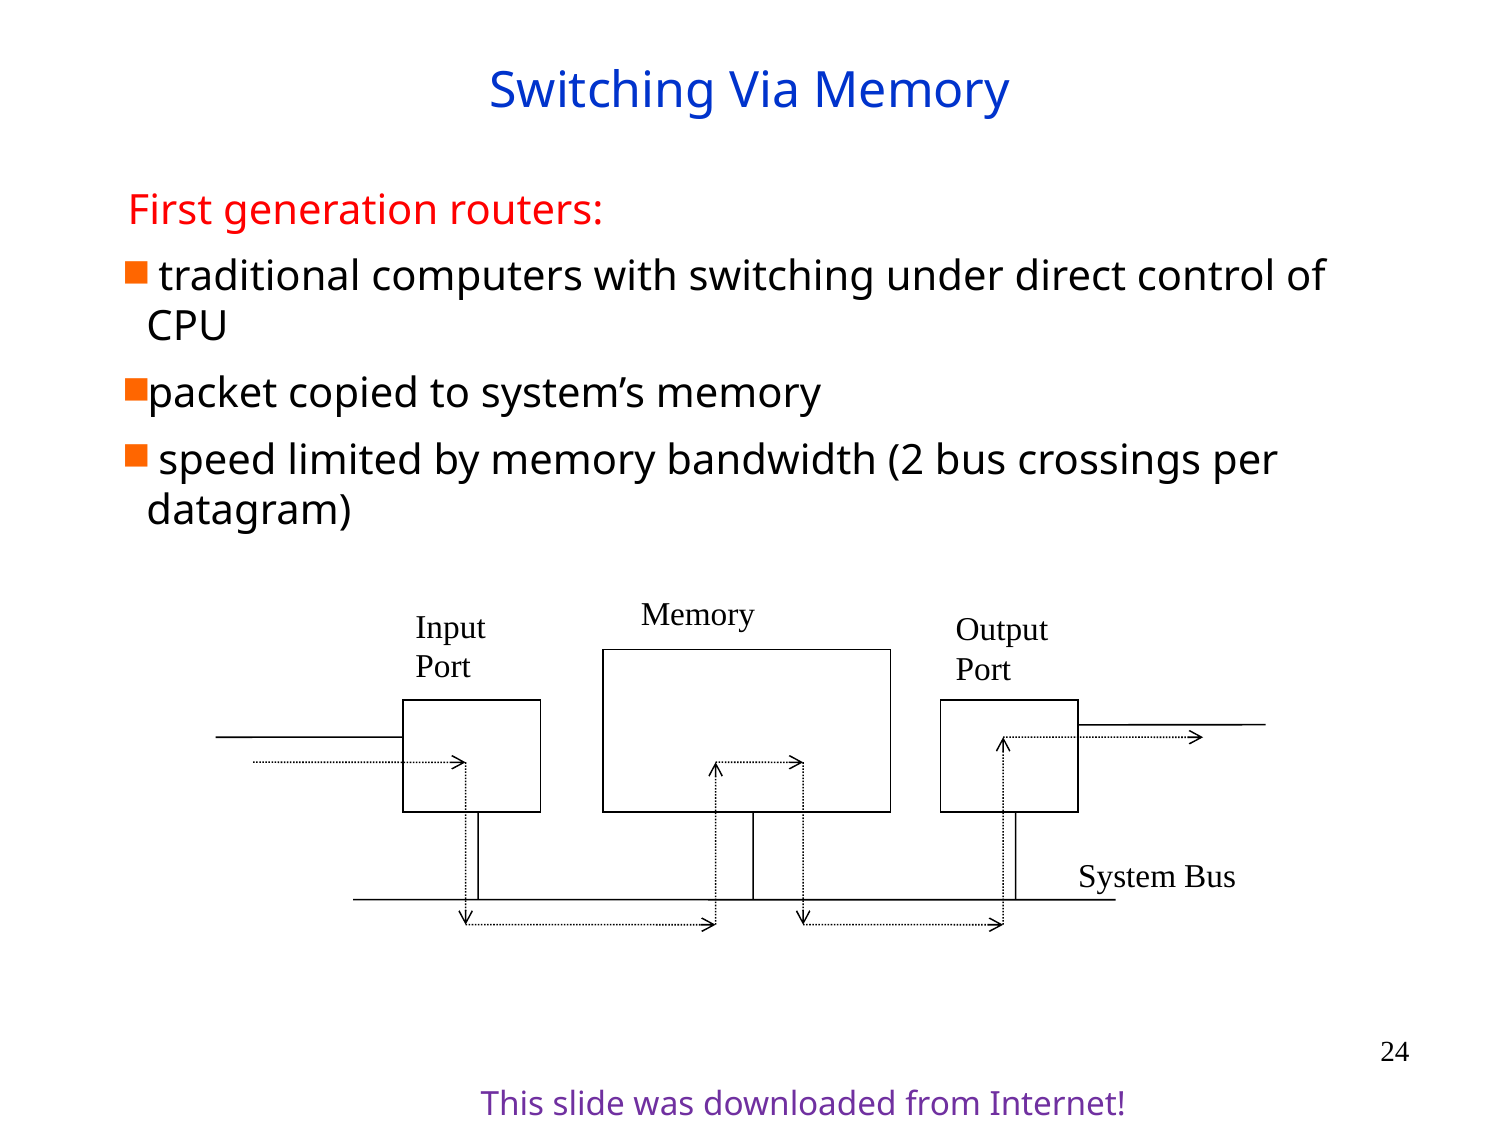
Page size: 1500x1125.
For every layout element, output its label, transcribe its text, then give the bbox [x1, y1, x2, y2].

slide_number 24 [1074, 1024, 1425, 1103]
title Switching Via Memory [112, 37, 1388, 138]
text_box This slide was downloaded from Internet! [465, 1074, 1142, 1125]
list First generation routers: traditional computers with switching under direct control of CPU packet copied to system’s memory speed limited by memory bandwidth (2 bus crossings per datagram) [112, 174, 1400, 350]
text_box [215, 584, 1266, 925]
